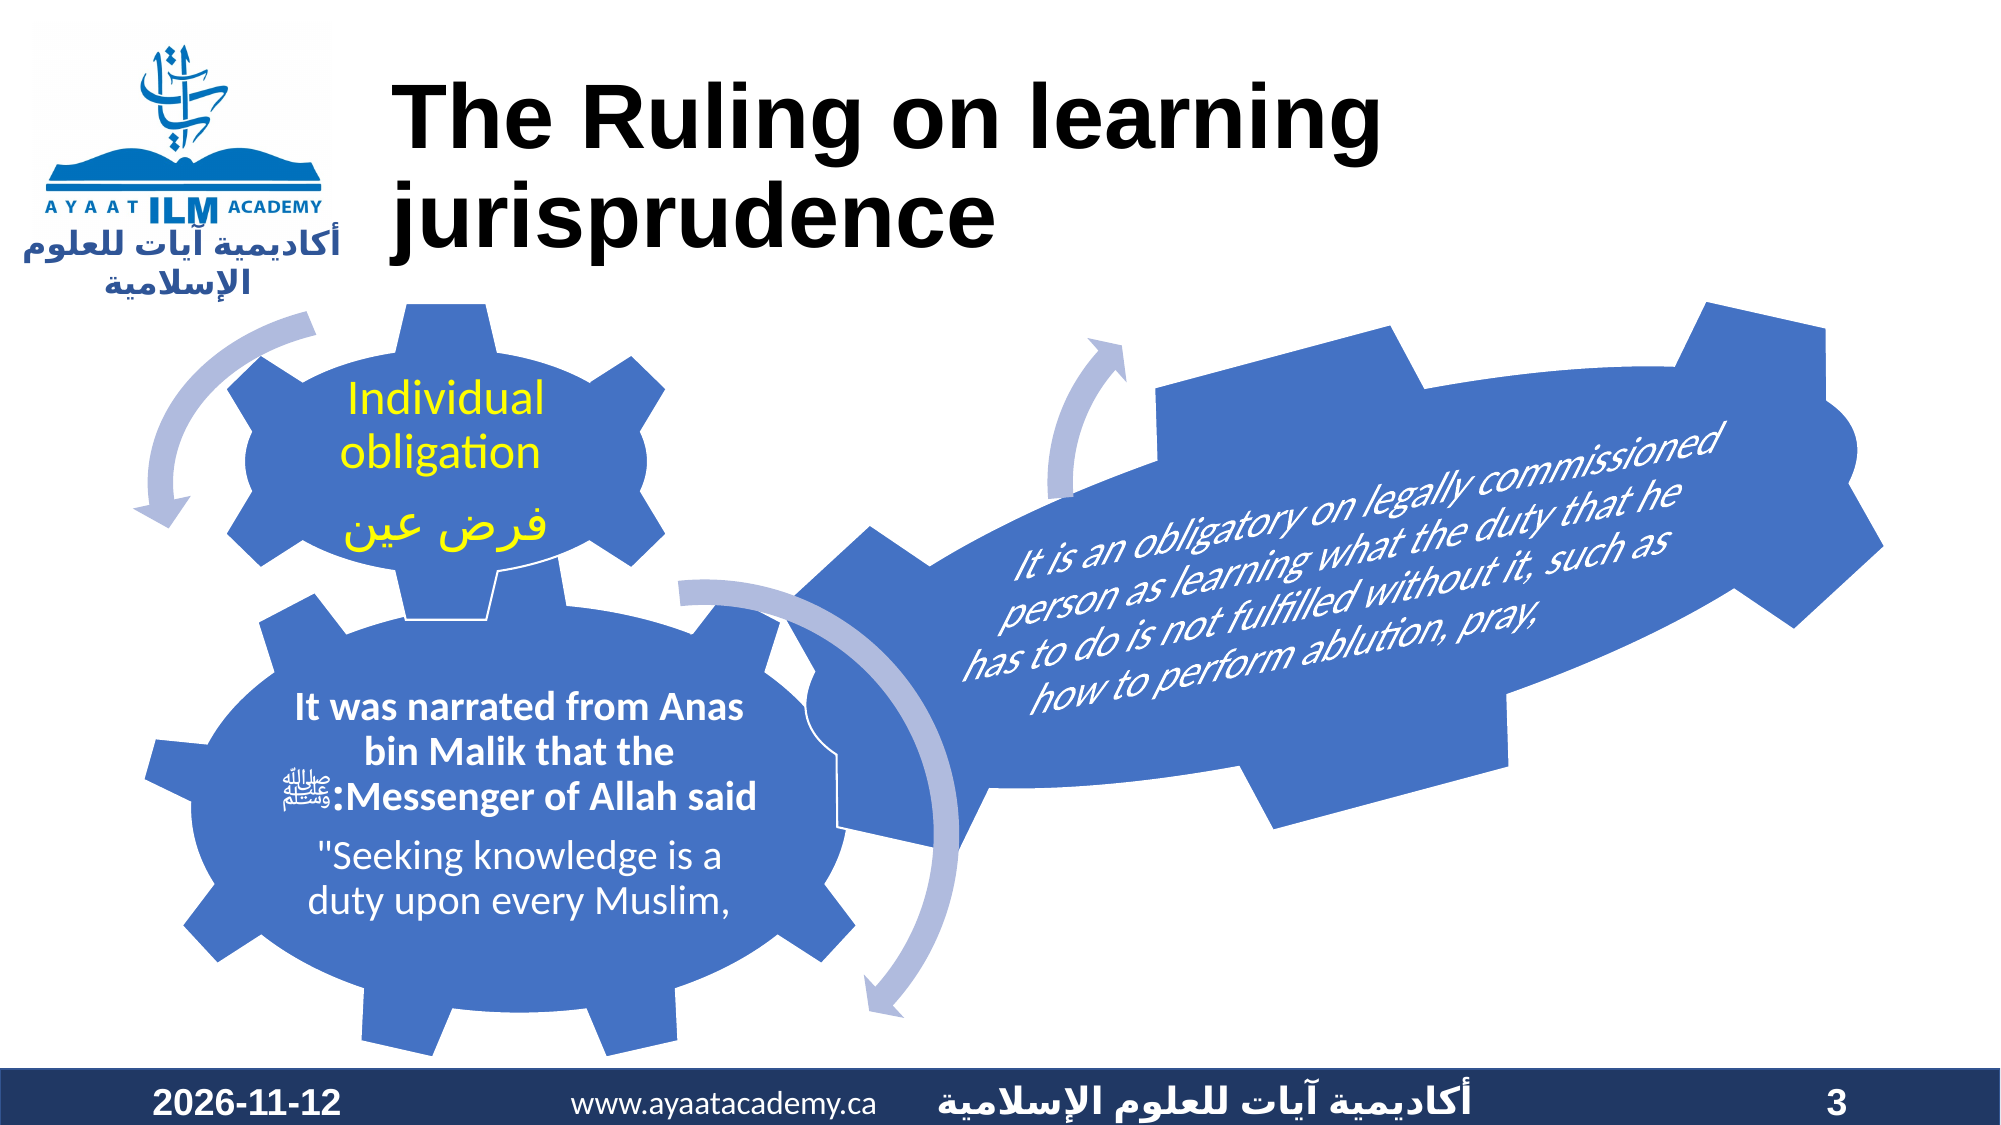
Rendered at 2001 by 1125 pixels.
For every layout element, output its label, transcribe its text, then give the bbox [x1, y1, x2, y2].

slide_number 3 [1412, 1071, 1863, 1125]
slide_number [137, 1071, 588, 1125]
picture [32, 21, 332, 241]
title The Ruling on learning jurisprudence [376, 59, 1863, 278]
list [0, 299, 1986, 1071]
